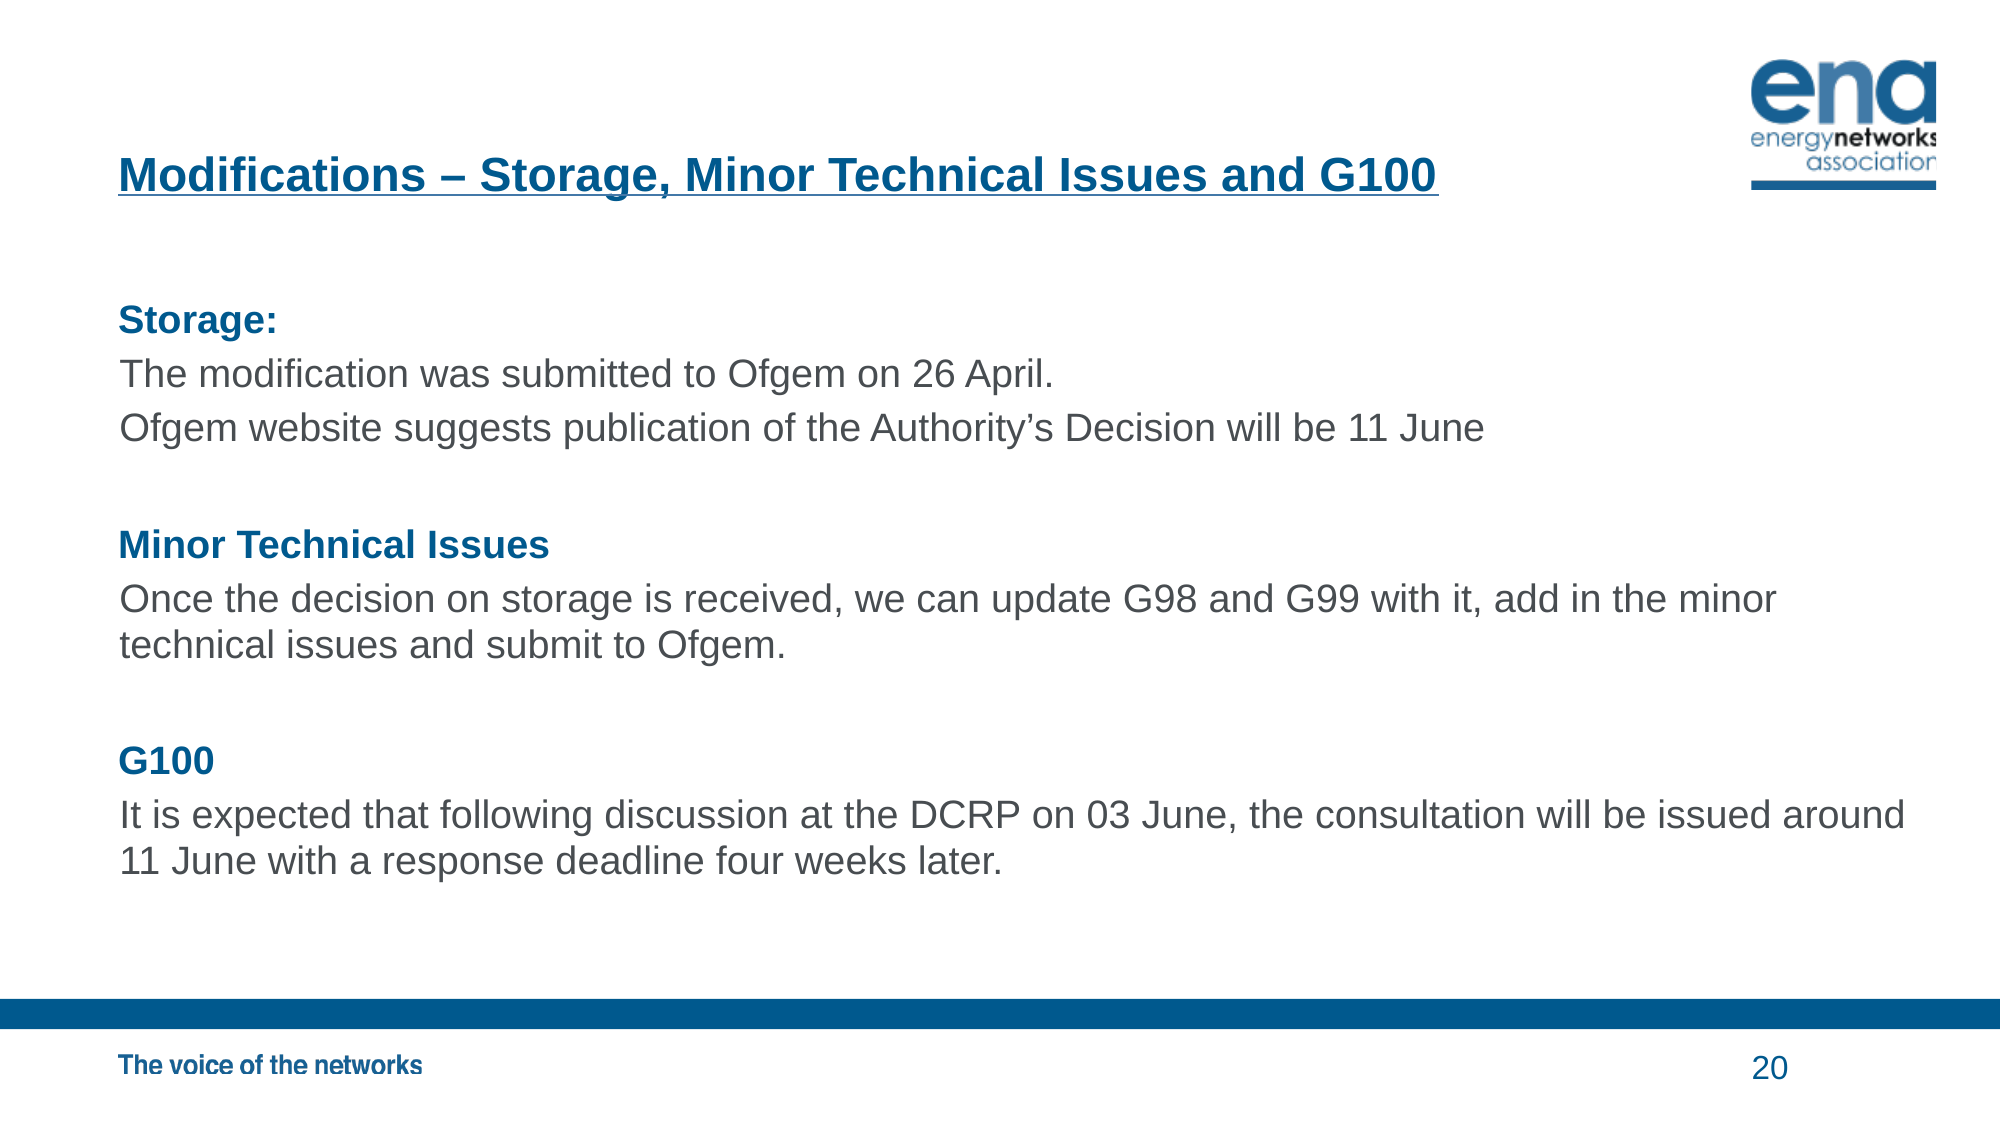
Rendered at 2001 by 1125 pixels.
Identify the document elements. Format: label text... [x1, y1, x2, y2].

slide_number 20 [1751, 1036, 1937, 1096]
title Modifications – Storage, Minor Technical Issues and G100 [118, 47, 1595, 201]
list Storage: The modification was submitted to Ofgem on 26 April. Ofgem website suggests publication of the Authority’s Decision will be 11 June Minor Technical Issues Once the decision on storage is received, we can update G98 and G99 with it, add in the minor technical issues and submit to Ofgem. G100 It is expected that following discussion at the DCRP on 03 June, the consultation will be issued around 11 June with a response deadline four weeks later. [118, 295, 1937, 945]
